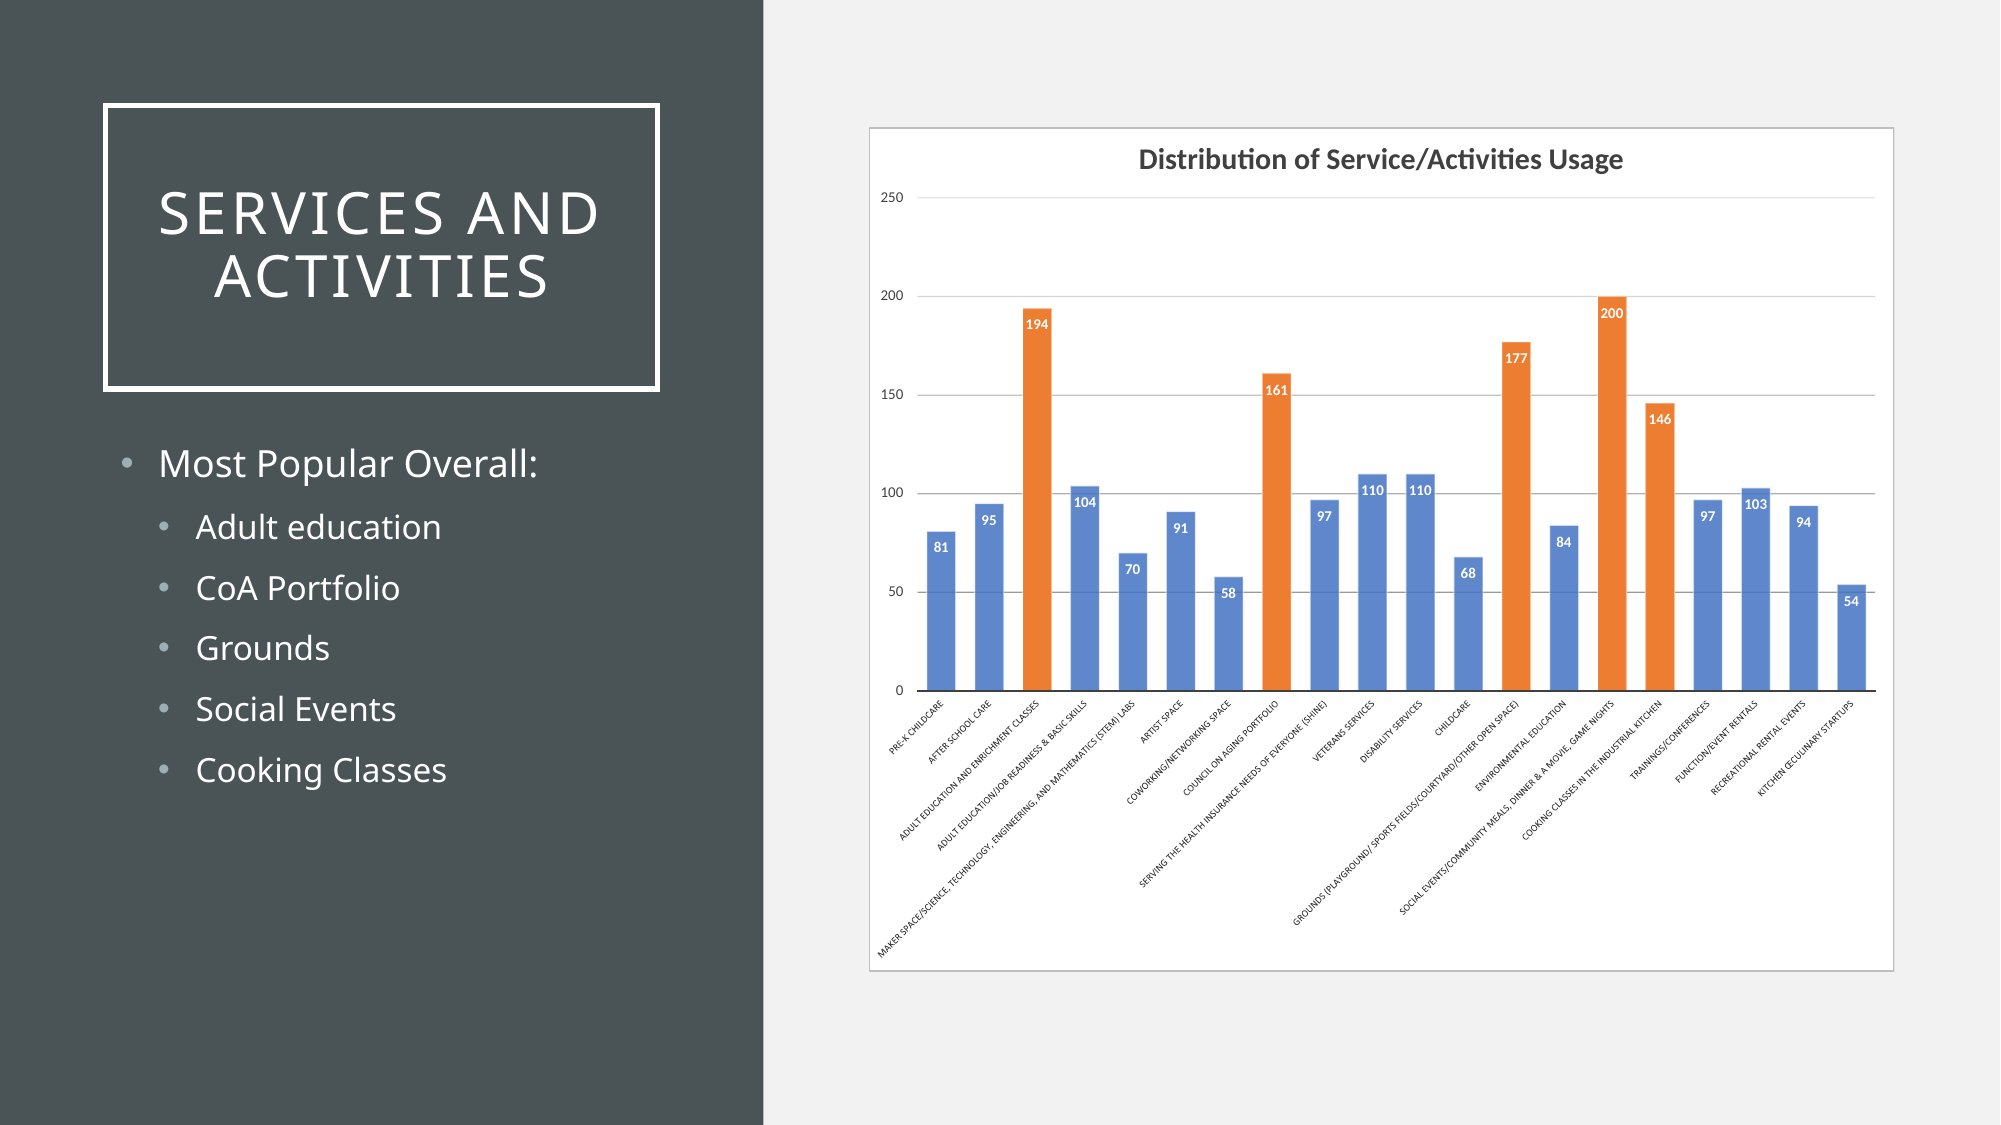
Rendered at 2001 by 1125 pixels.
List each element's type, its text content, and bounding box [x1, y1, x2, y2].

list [869, 127, 1895, 972]
text_box [0, 0, 764, 1125]
text_box [764, 0, 2000, 1125]
title Services And Activities [103, 103, 660, 392]
list Most Popular Overall: Adult education CoA Portfolio Grounds Social Events Cooking Classes [105, 432, 658, 994]
